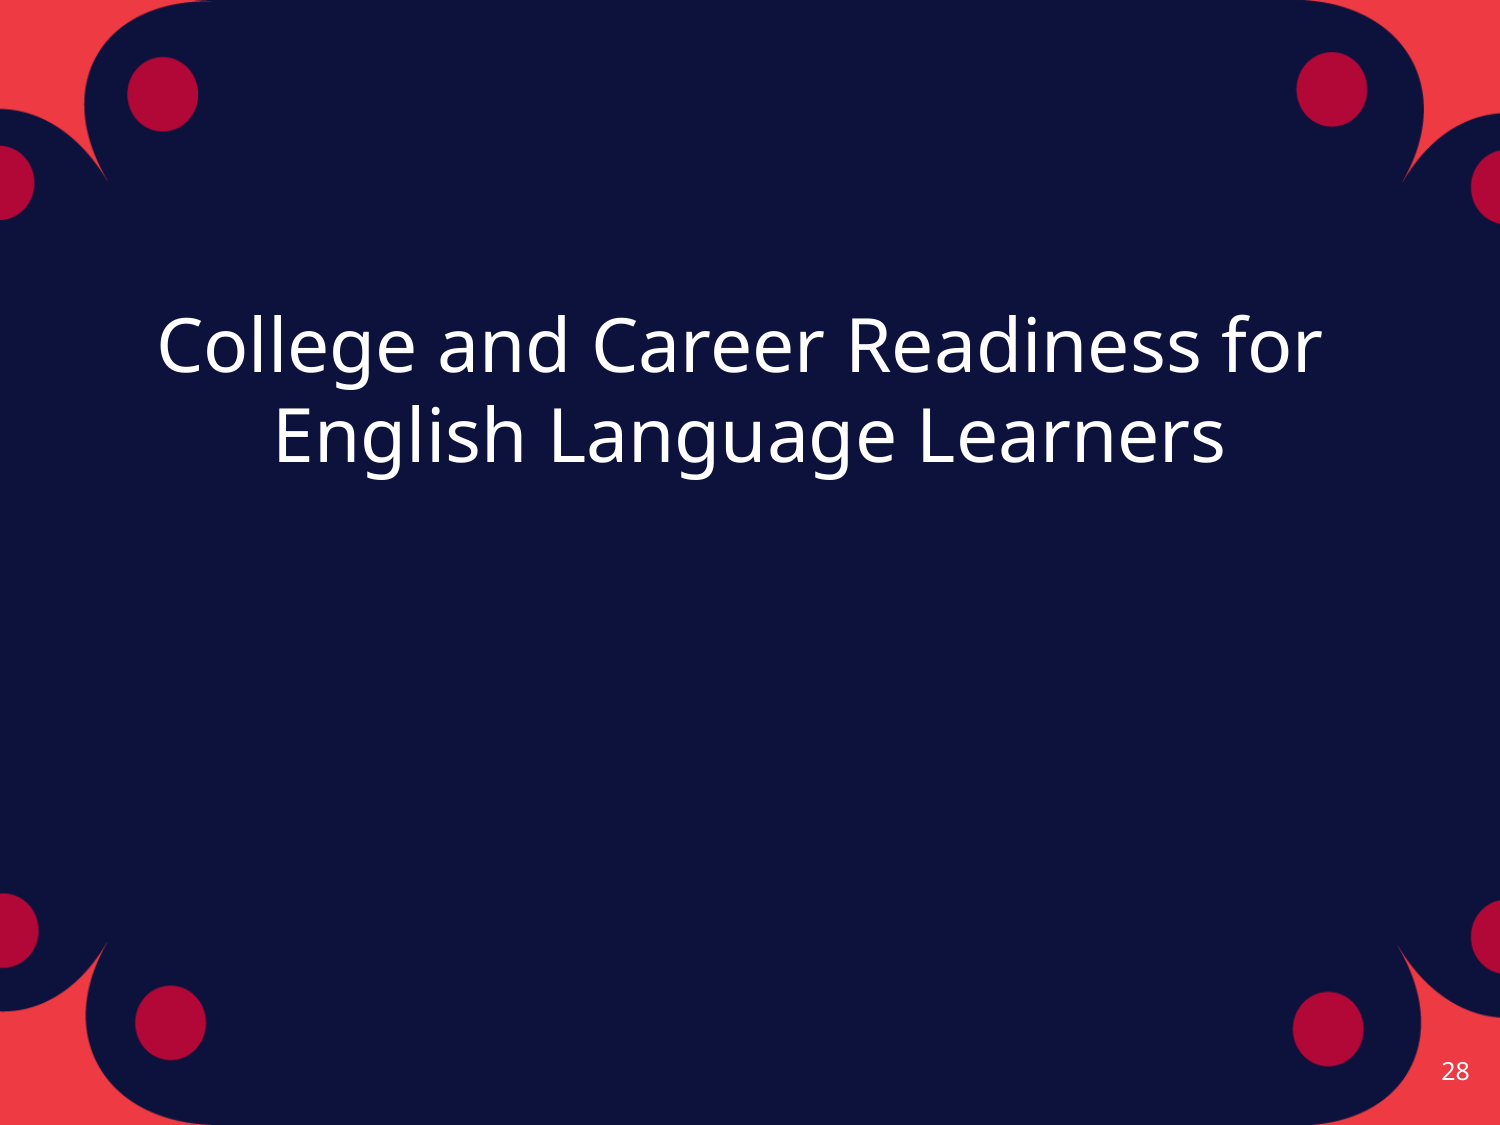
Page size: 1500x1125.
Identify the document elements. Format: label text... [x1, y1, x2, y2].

picture [0, 487, 1500, 1125]
slide_number 28 [1134, 1042, 1485, 1103]
picture [0, 0, 1500, 288]
title College and Career Readiness for English Language Learners [0, 288, 1500, 487]
